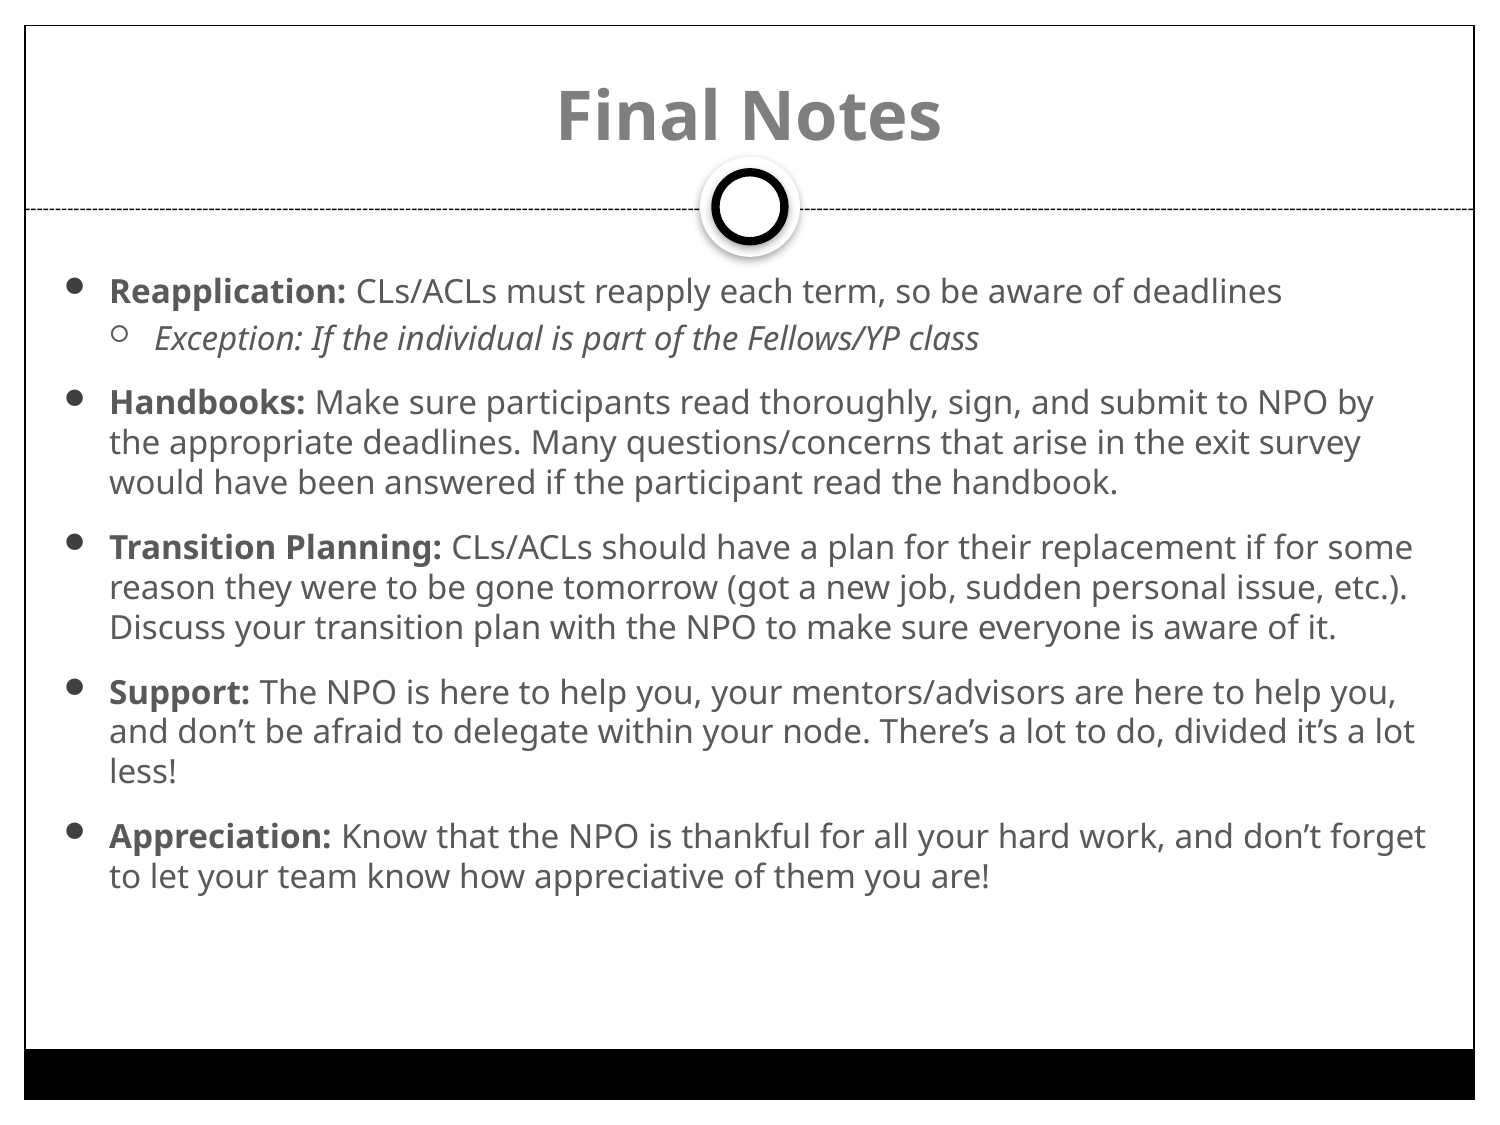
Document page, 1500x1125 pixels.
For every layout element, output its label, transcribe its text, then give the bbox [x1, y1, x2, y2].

title Final Notes [49, 37, 1450, 162]
list Reapplication: CLs/ACLs must reapply each term, so be aware of deadlines Exception: If the individual is part of the Fellows/YP class Handbooks: Make sure participants read thoroughly, sign, and submit to NPO by the appropriate deadlines. Many questions/concerns that arise in the exit survey would have been answered if the participant read the handbook. Transition Planning: CLs/ACLs should have a plan for their replacement if for some reason they were to be gone tomorrow (got a new job, sudden personal issue, etc.). Discuss your transition plan with the NPO to make sure everyone is aware of it. Support: The NPO is here to help you, your mentors/advisors are here to help you, and don’t be afraid to delegate within your node. There’s a lot to do, divided it’s a lot less! Appreciation: Know that the NPO is thankful for all your hard work, and don’t forget to let your team know how appreciative of them you are! [49, 262, 1445, 1050]
